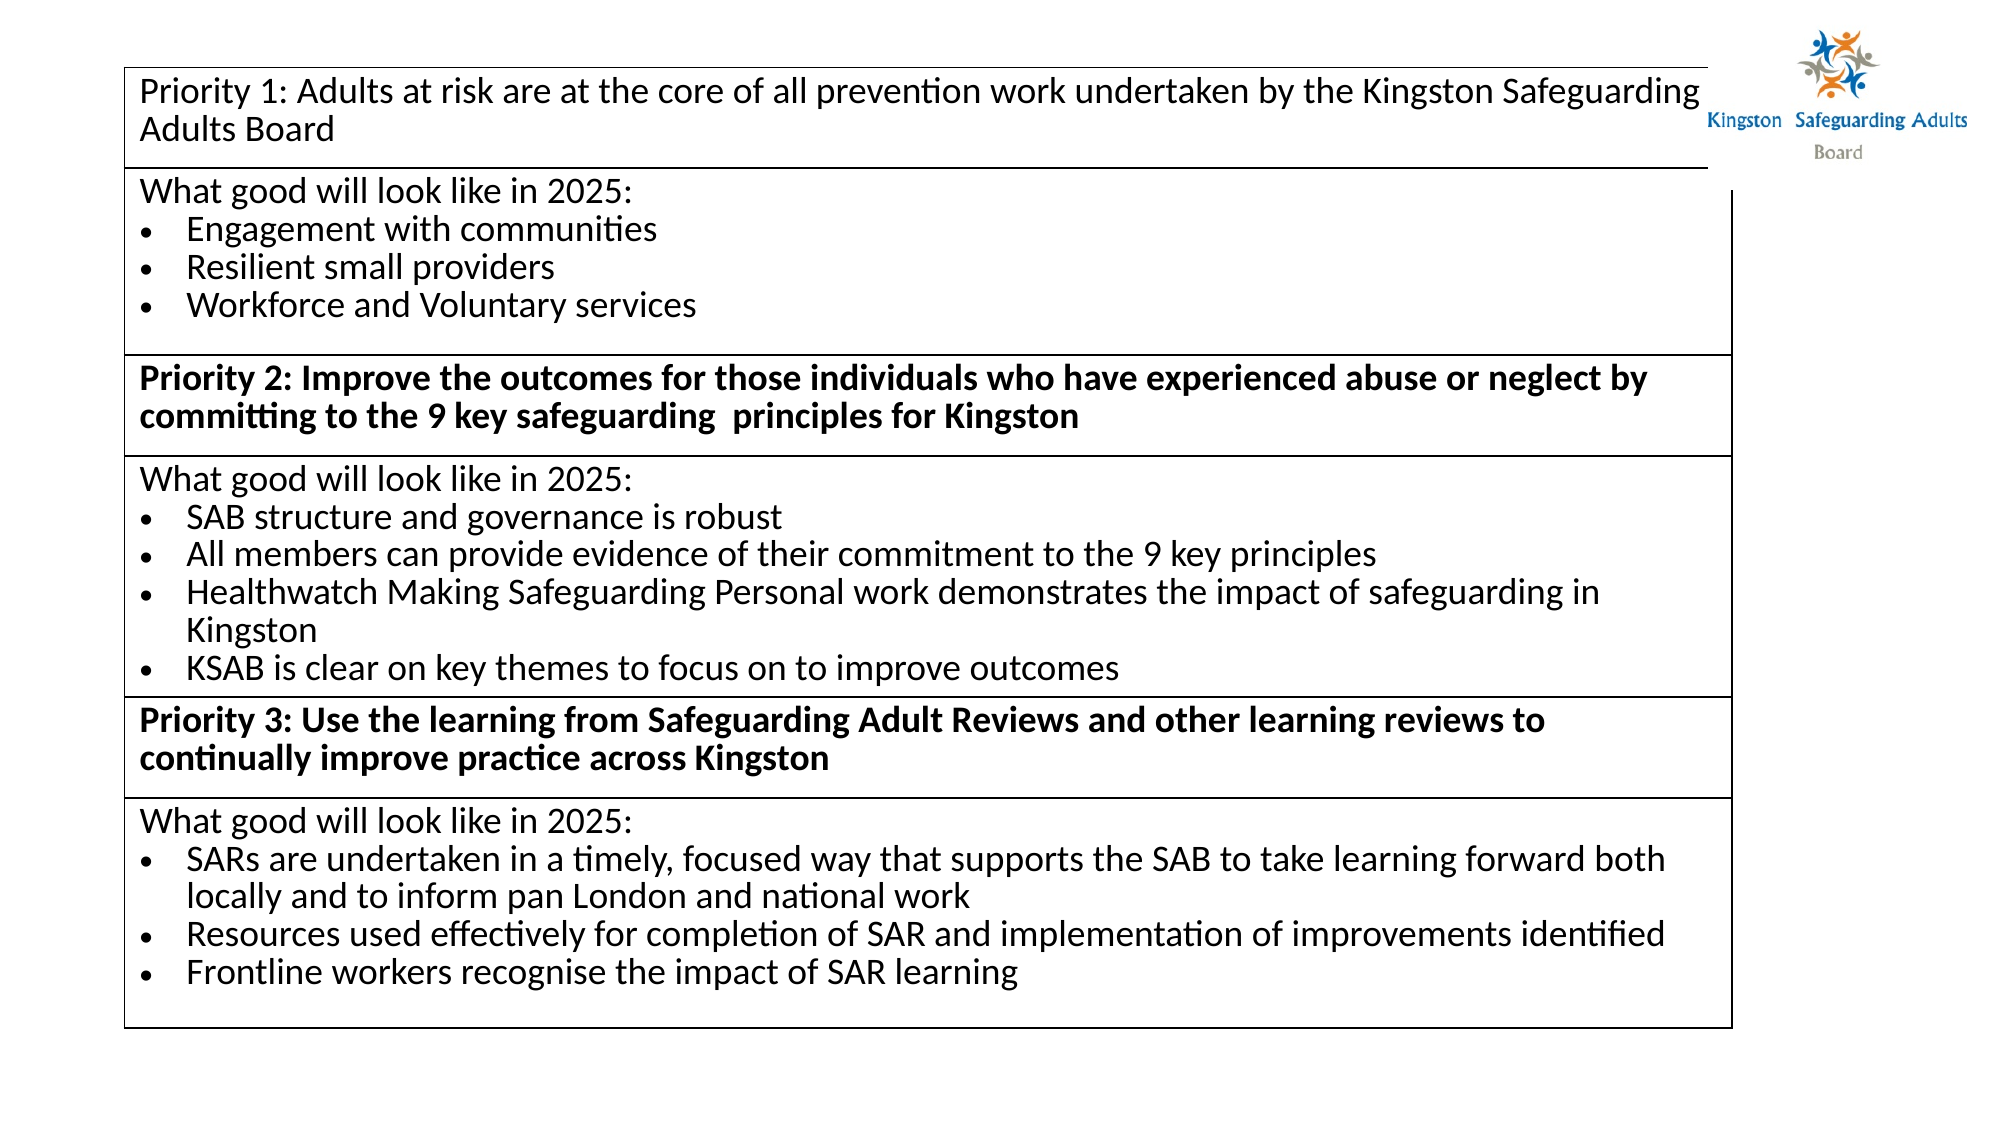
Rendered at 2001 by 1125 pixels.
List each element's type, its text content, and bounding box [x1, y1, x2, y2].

table_header Priority 1: Adults at risk are at the core of all prevention work undertaken by the Kingston Safeguarding Adults Board [125, 68, 1708, 167]
table_cell What good will look like in 2025: Engagement with communities Resilient small providers Workforce and Voluntary services [125, 169, 1731, 354]
table_cell What good will look like in 2025: SARs are undertaken in a timely, focused way that supports the SAB to take learning forward both locally and to inform pan London and national work Resources used effectively for completion of SAR and implementation of improvements identified Frontline workers recognise the impact of SAR learning [125, 799, 1731, 1027]
picture [1708, 0, 1967, 190]
table_cell Priority 2: Improve the outcomes for those individuals who have experienced abuse or neglect by committing to the 9 key safeguarding principles for Kingston [125, 356, 1731, 455]
table_cell What good will look like in 2025: SAB structure and governance is robust All members can provide evidence of their commitment to the 9 key principles Healthwatch Making Safeguarding Personal work demonstrates the impact of safeguarding in Kingston KSAB is clear on key themes to focus on to improve outcomes [125, 457, 1731, 696]
table_cell Priority 3: Use the learning from Safeguarding Adult Reviews and other learning reviews to continually improve practice across Kingston [125, 698, 1731, 797]
